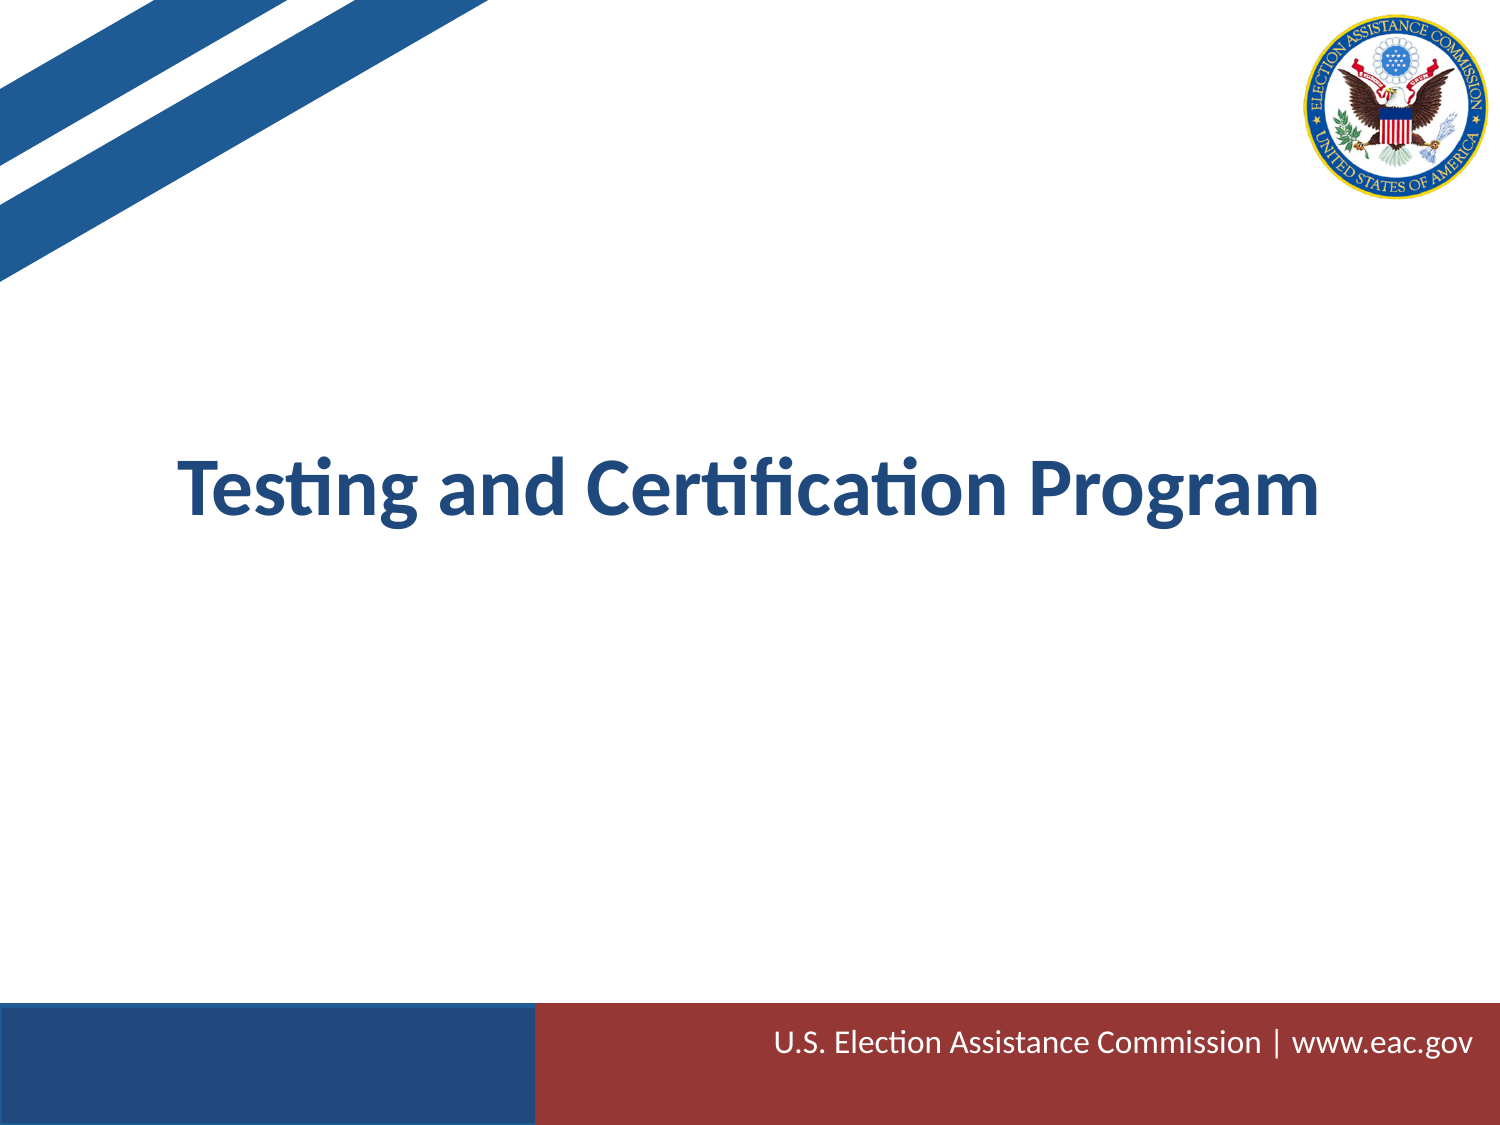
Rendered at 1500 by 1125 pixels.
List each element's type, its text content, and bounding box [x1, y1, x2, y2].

list Testing and Certification Program [0, 425, 1500, 765]
picture [1250, 14, 1500, 213]
